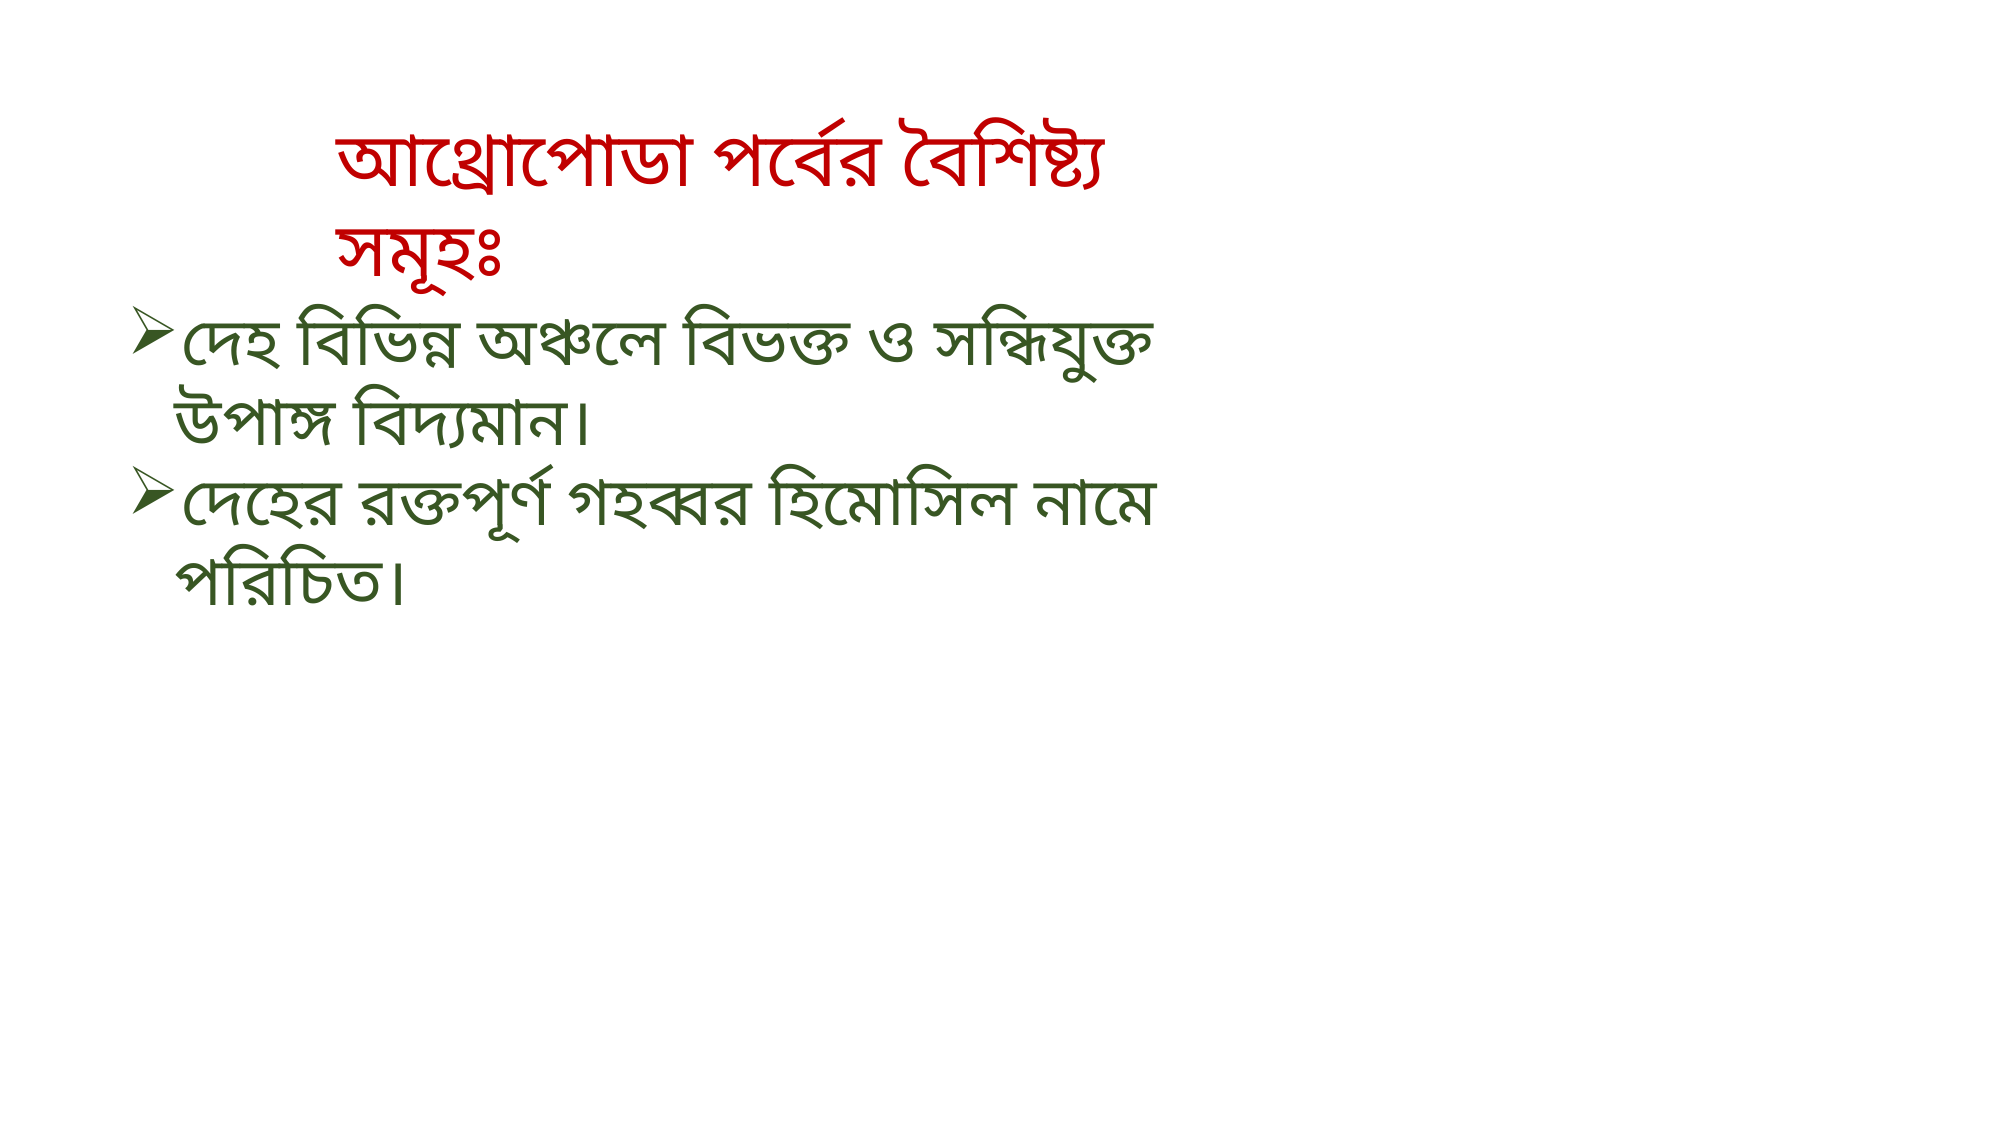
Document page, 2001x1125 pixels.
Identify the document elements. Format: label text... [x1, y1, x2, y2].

text_box আথ্রোপোডা পর্বের বৈশিষ্ট্য সমূহঃ [321, 104, 1131, 291]
text_box দেহ বিভিন্ন অঞ্চলে বিভক্ত ও সন্ধিযুক্ত উপাঙ্গ বিদ্যমান। দেহের রক্তপূর্ণ গহব্বর হিমোসিল নামে পরিচিত। [112, 291, 1313, 626]
